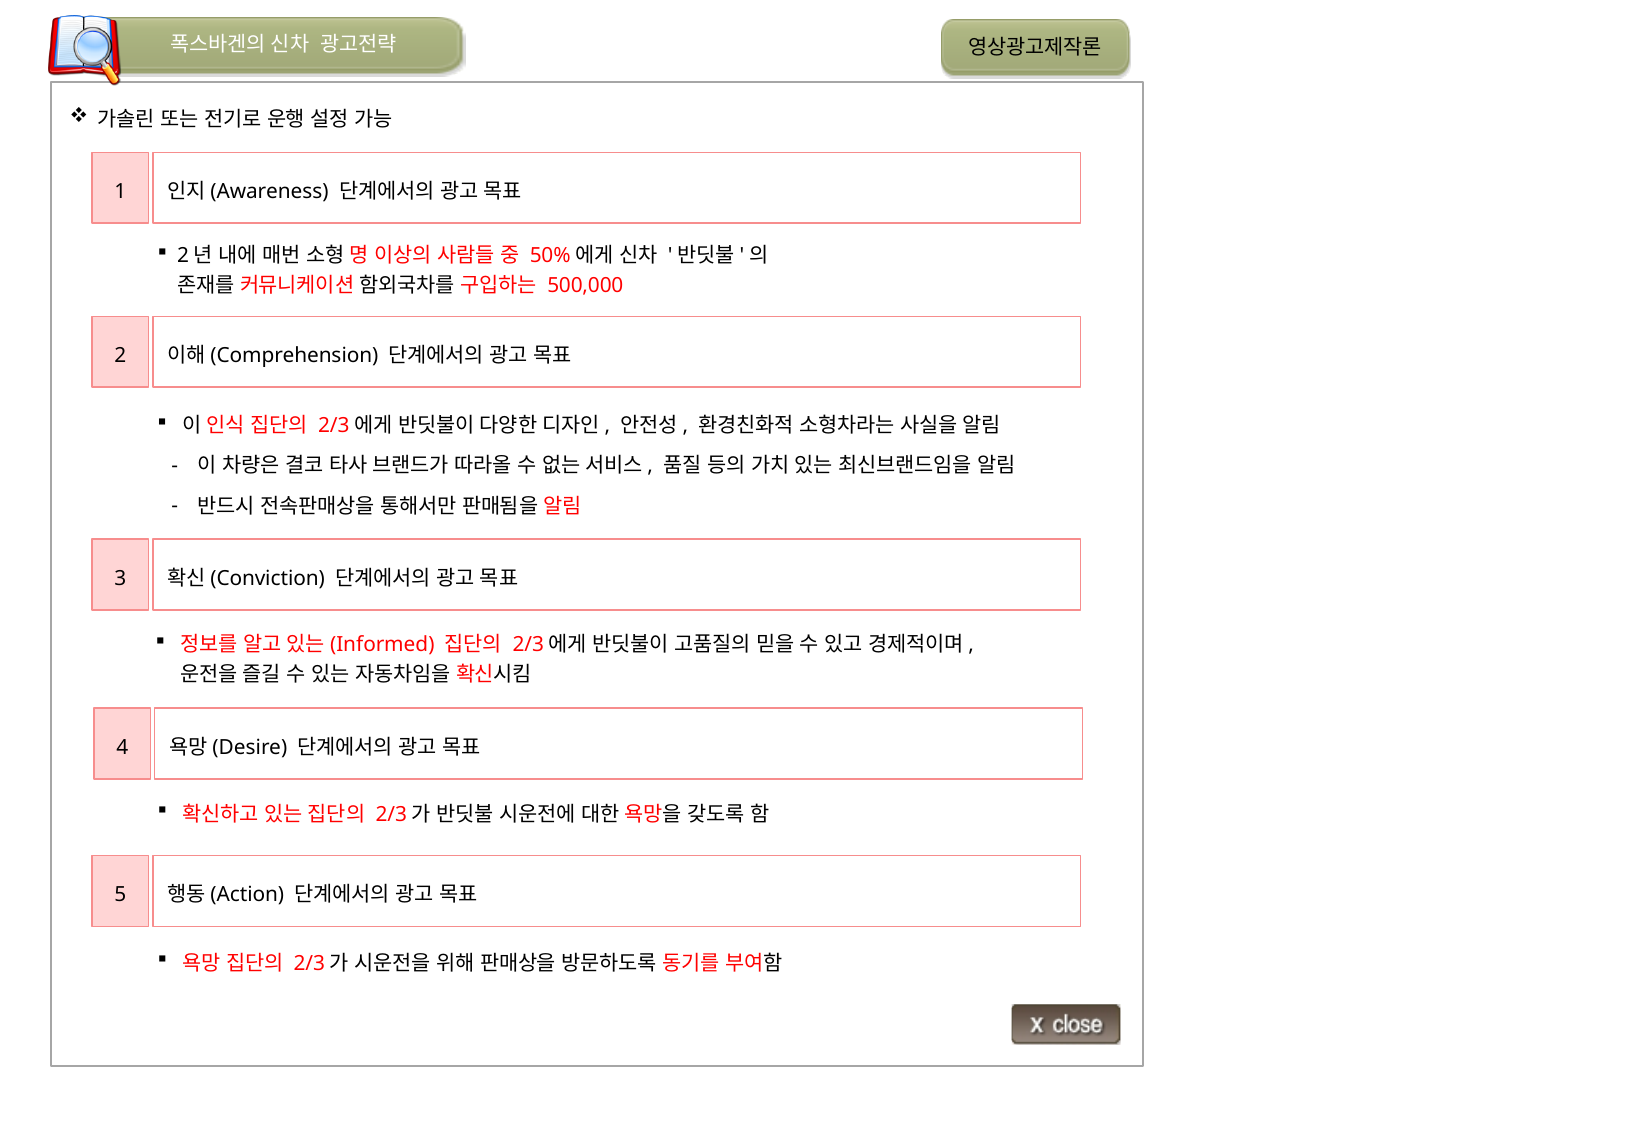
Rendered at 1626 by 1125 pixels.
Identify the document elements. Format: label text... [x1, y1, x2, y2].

text_box 이 인식 집단의 2/3에게 반딧불이 다양한 디자인, 안전성, 환경친화적 소형차라는 사실을 알림 이 차량은 결코 타사 브랜드가 따라올 수 없는 서비스, 품질 등의 가치 있는 최신브랜드임을 알림 반드시 전속판매상을 통해서만 판매됨을 알림 [142, 399, 1151, 526]
text_box 4 [94, 708, 151, 780]
text_box 확신(Conviction) 단계에서의 광고 목표 [152, 538, 1081, 610]
text_box 정보를 알고 있는(Informed) 집단의 2/3에게 반딧불이 고품질의 믿을 수 있고 경제적이며, 운전을 즐길 수 있는 자동차임을 확신시킴 [140, 618, 1149, 694]
text_box 이해(Comprehension) 단계에서의 광고 목표 [152, 316, 1081, 388]
text_box 확신하고 있는 집단의 2/3가 반딧불 시운전에 대한 욕망을 갖도록 함 [142, 787, 1151, 833]
text_box 행동(Action) 단계에서의 광고 목표 [152, 855, 1081, 927]
picture [39, 5, 466, 94]
text_box 욕망 집단의 2/3가 시운전을 위해 판매상을 방문하도록 동기를 부여함 [142, 936, 1151, 983]
text_box 인지(Awareness) 단계에서의 광고 목표 [152, 152, 1081, 224]
text_box [49, 80, 1145, 1068]
picture [941, 19, 1131, 79]
text_box 2년 내에 매번 소형 명 이상의 사람들 중 50%에게 신차 '반딧불'의 존재를 커뮤니케이션 함외국차를 구입하는 500,000 [142, 229, 1151, 305]
text_box 욕망(Desire) 단계에서의 광고 목표 [154, 708, 1083, 780]
text_box 1 [92, 152, 149, 224]
text_box 5 [92, 855, 149, 927]
text_box 3 [92, 538, 149, 610]
text_box 2 [92, 316, 149, 388]
picture [1011, 1003, 1121, 1045]
